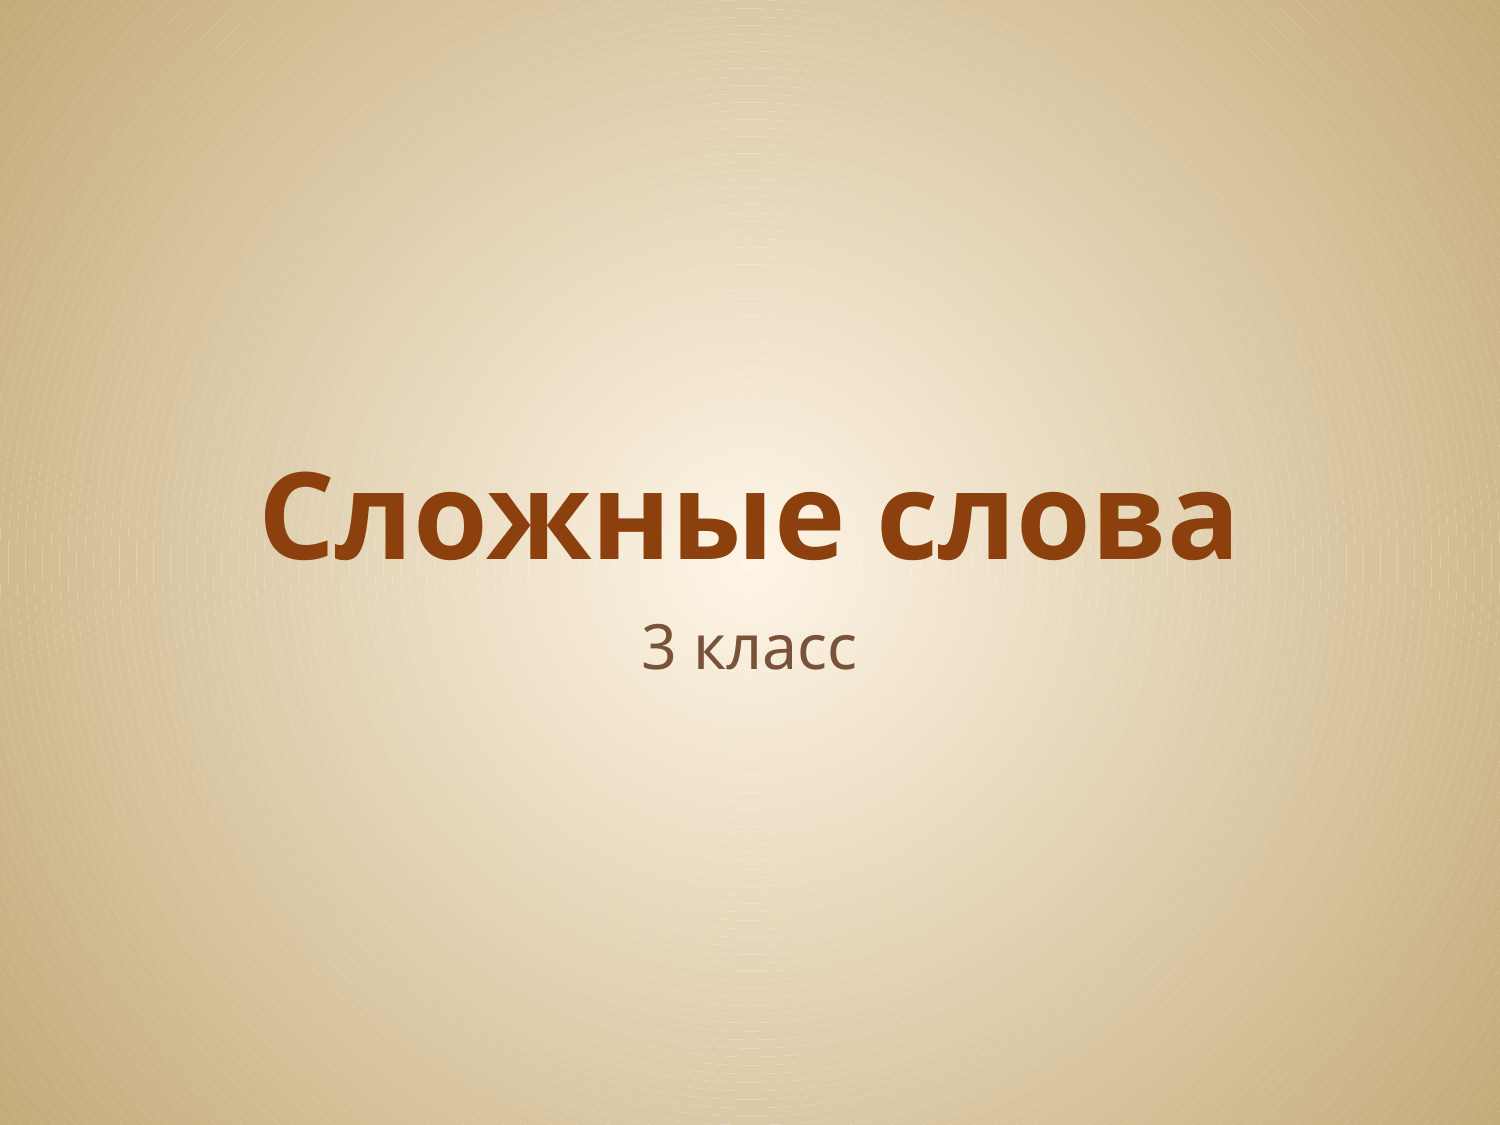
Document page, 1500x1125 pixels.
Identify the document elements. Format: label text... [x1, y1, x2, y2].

title Сложные слова [112, 162, 1388, 591]
subtitle 3 класс [225, 600, 1275, 923]
